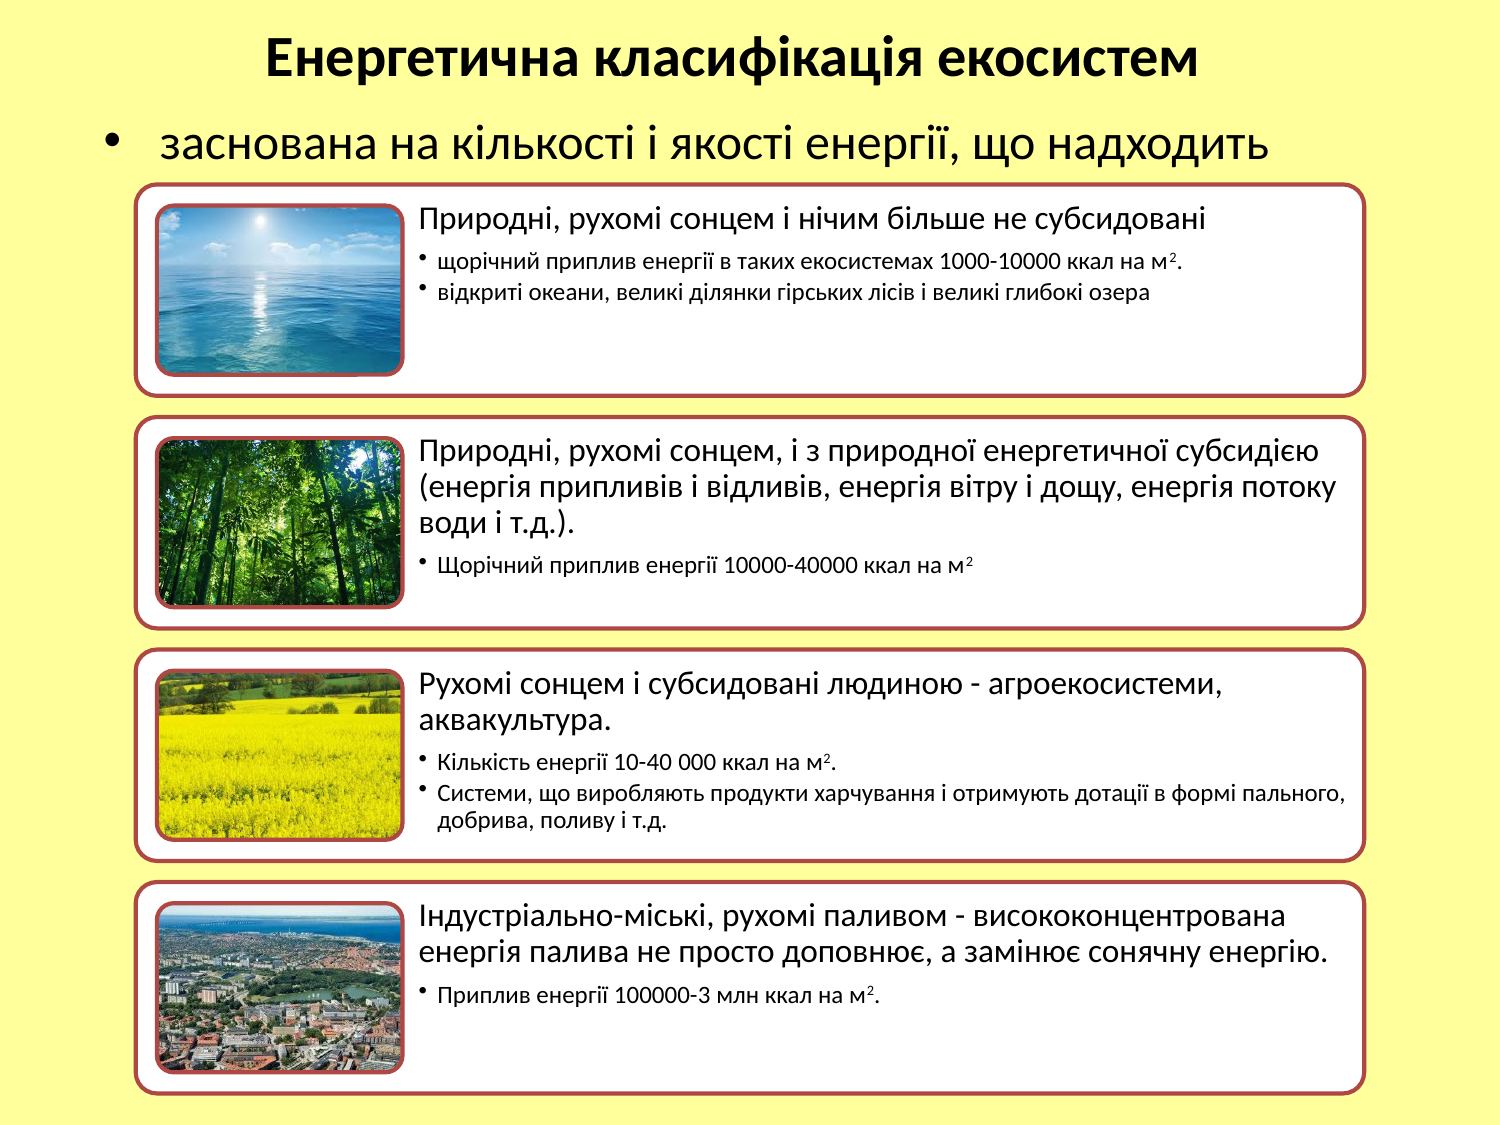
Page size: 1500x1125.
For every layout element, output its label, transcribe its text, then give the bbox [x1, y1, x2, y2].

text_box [135, 184, 1365, 1095]
title Енергетична класифікація екосистем [64, 19, 1415, 88]
list заснована на кількості і якості енергії, що надходить [88, 101, 1427, 185]
